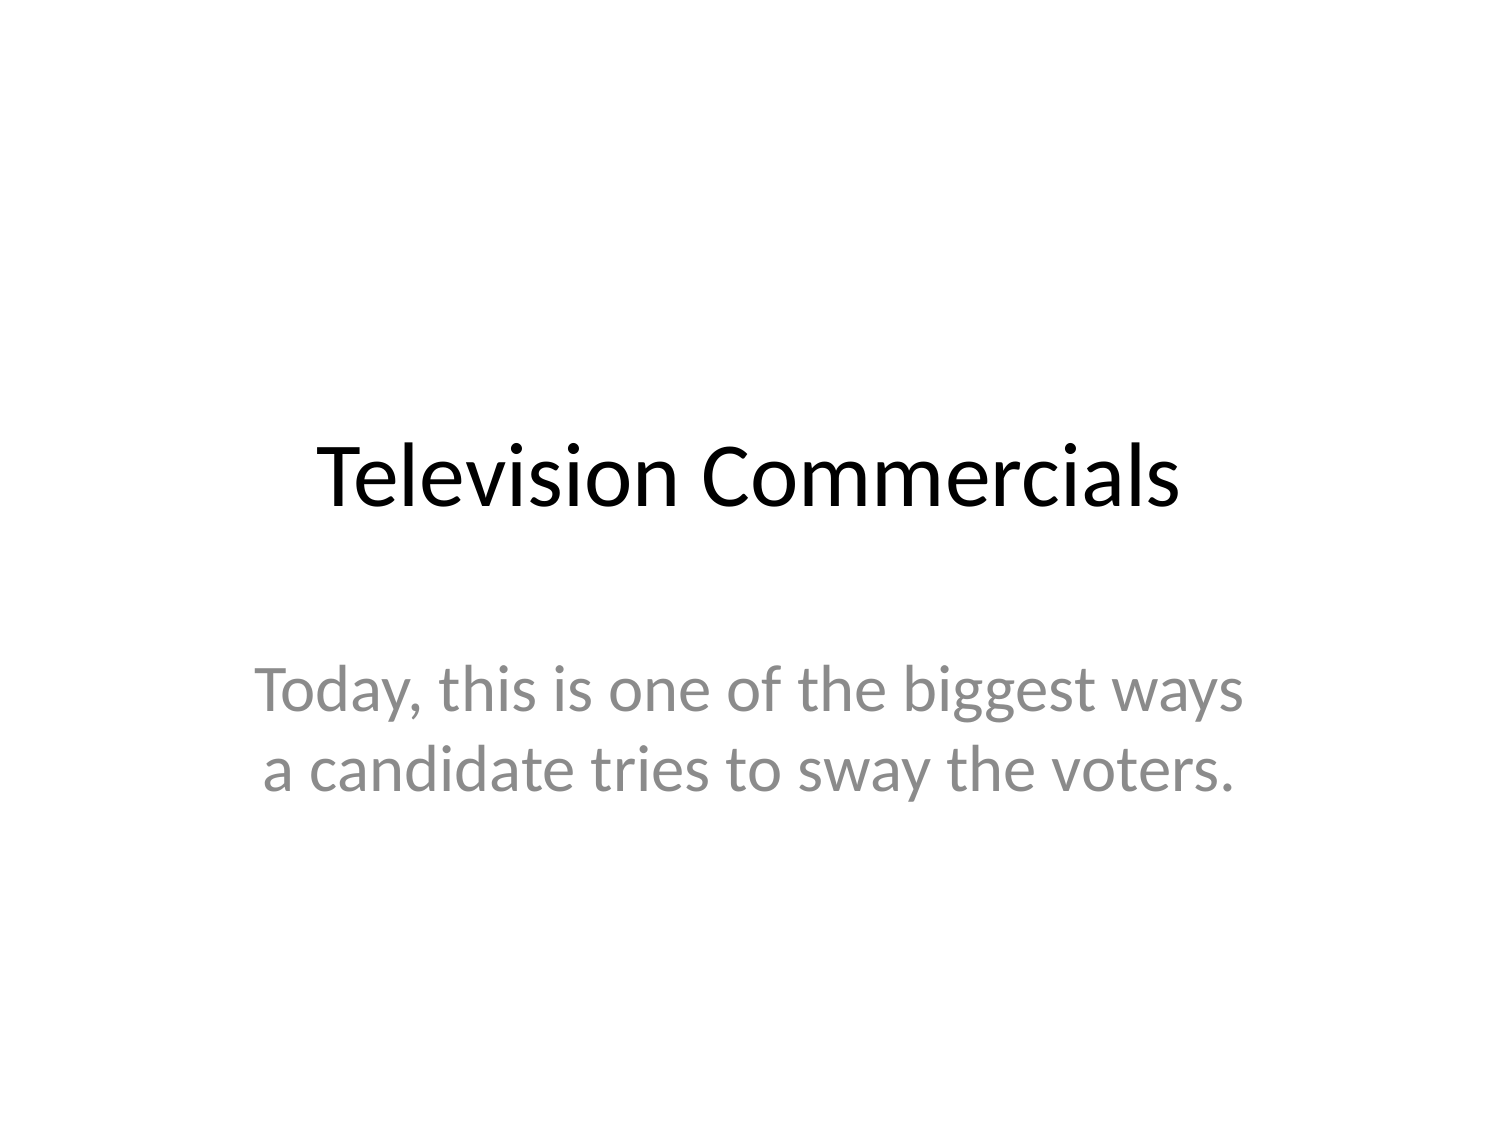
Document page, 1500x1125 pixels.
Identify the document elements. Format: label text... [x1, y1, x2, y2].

subtitle Today, this is one of the biggest ways a candidate tries to sway the voters. [225, 637, 1275, 925]
title Television Commercials [112, 349, 1388, 591]
